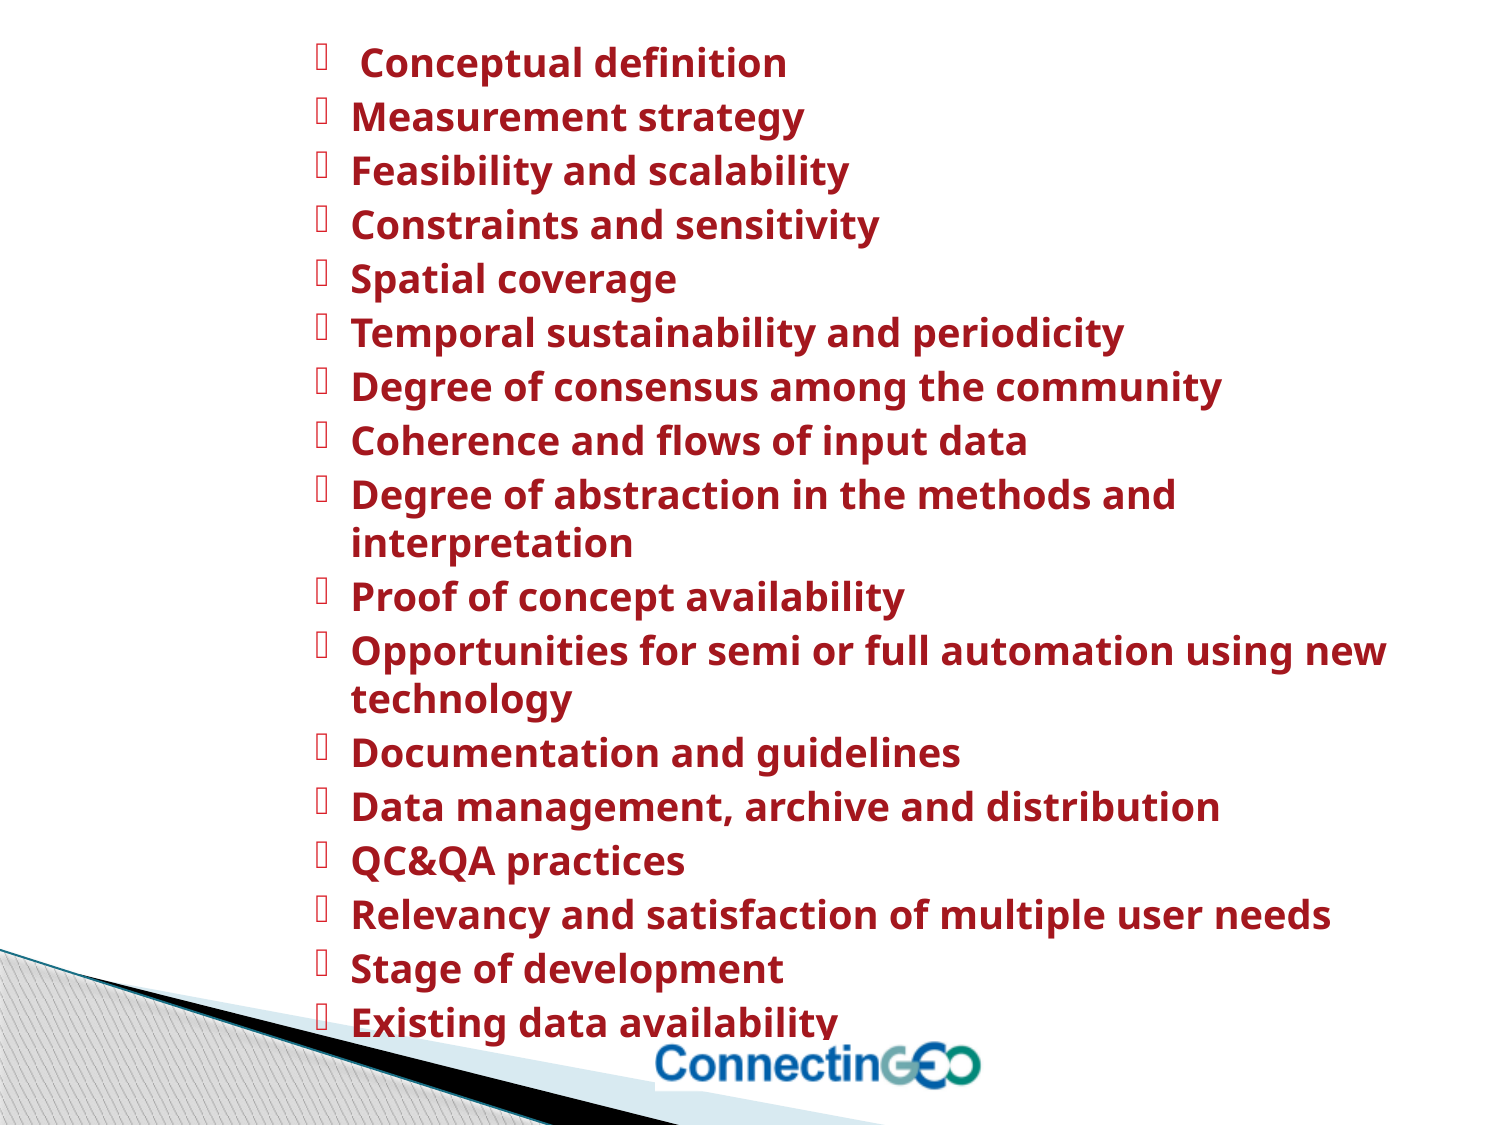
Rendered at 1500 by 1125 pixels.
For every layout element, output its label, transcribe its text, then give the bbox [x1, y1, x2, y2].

list Conceptual definition Measurement strategy Feasibility and scalability Constraints and sensitivity Spatial coverage Temporal sustainability and periodicity Degree of consensus among the community Coherence and flows of input data Degree of abstraction in the methods and interpretation Proof of concept availability Opportunities for semi or full automation using new technology Documentation and guidelines Data management, archive and distribution QC&QA practices Relevancy and satisfaction of multiple user needs Stage of development Existing data availability [159, 30, 1425, 1059]
table_cell [0, 953, 159, 1005]
picture [655, 1040, 985, 1093]
table_cell [330, 1059, 542, 1125]
